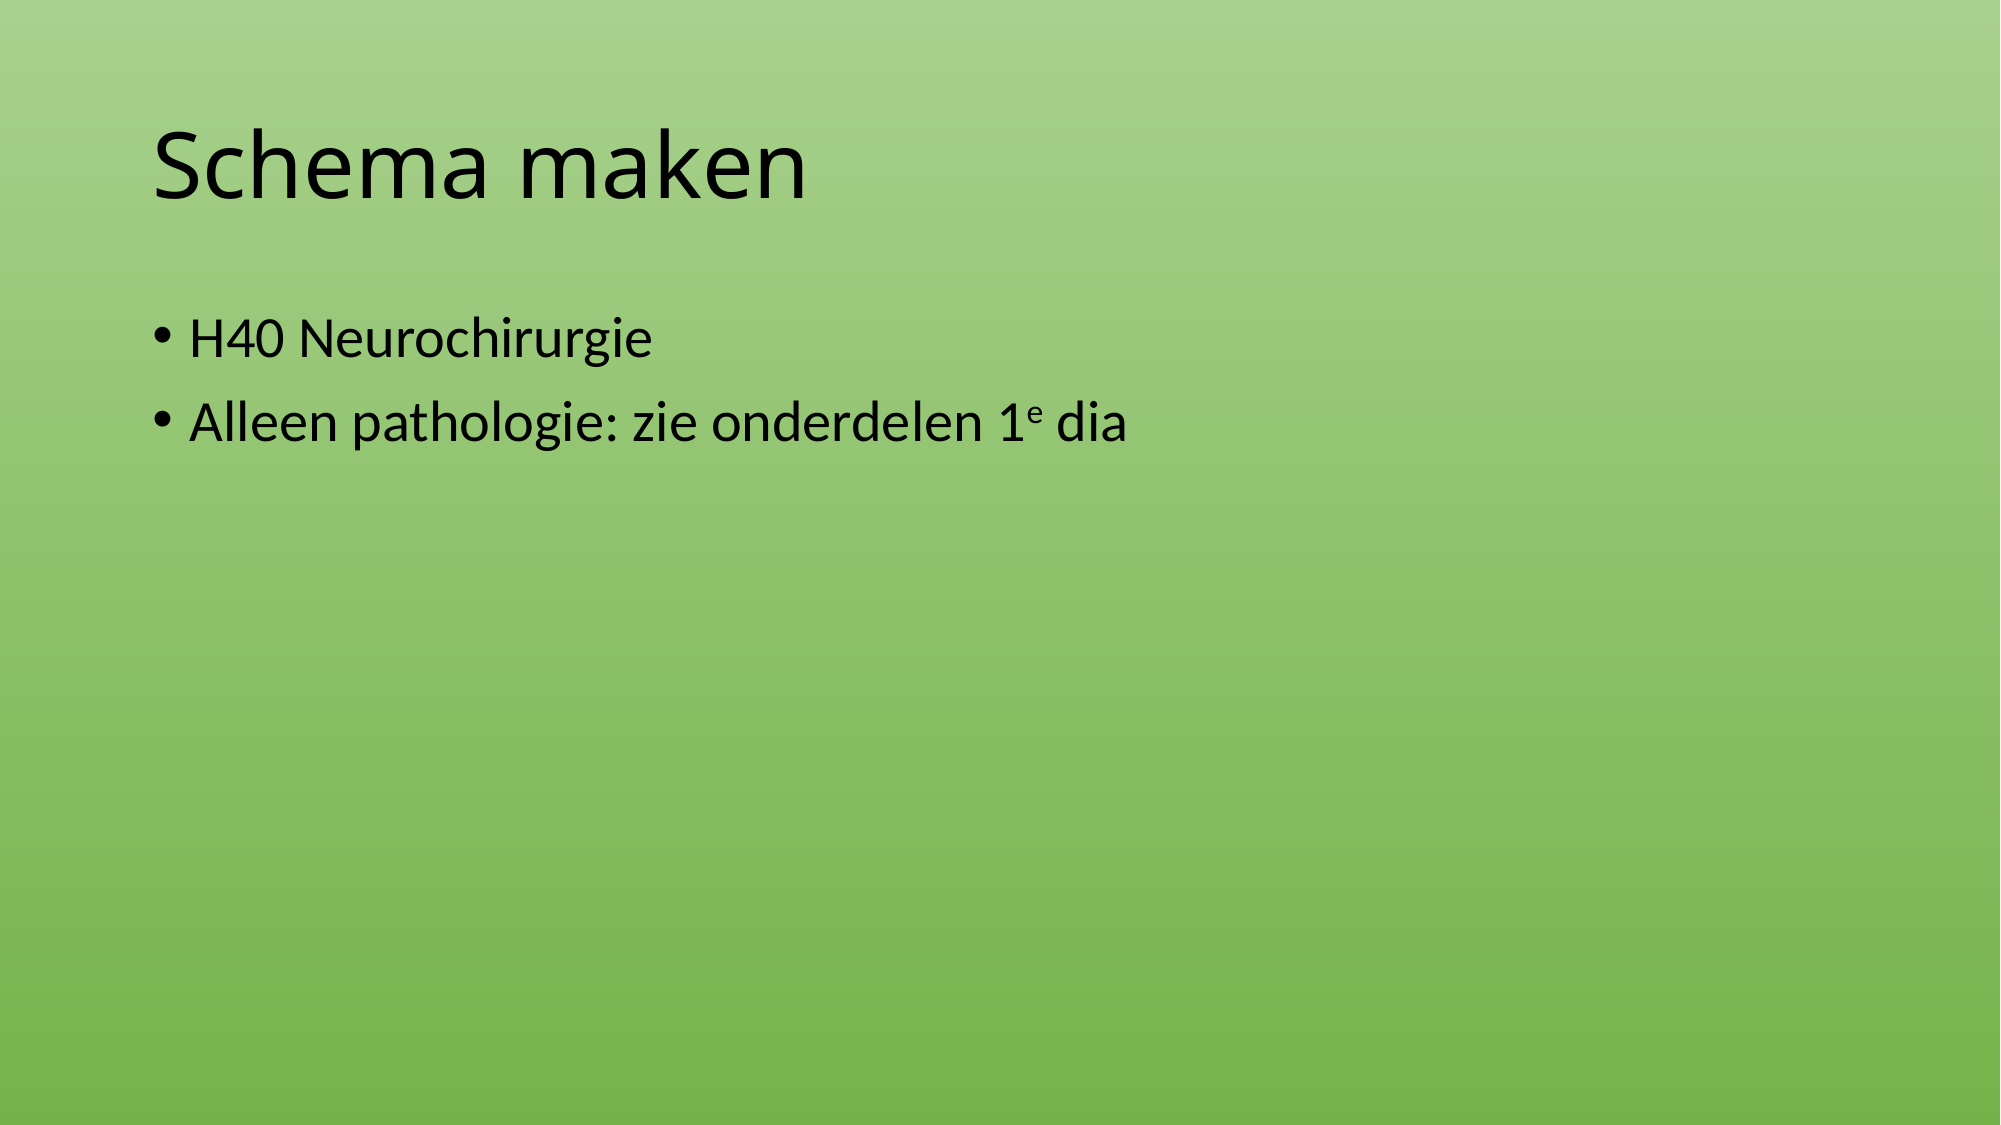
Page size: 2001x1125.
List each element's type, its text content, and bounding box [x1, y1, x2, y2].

list H40 Neurochirurgie Alleen pathologie: zie onderdelen 1e dia [137, 299, 1863, 1014]
title Schema maken [137, 59, 1863, 278]
